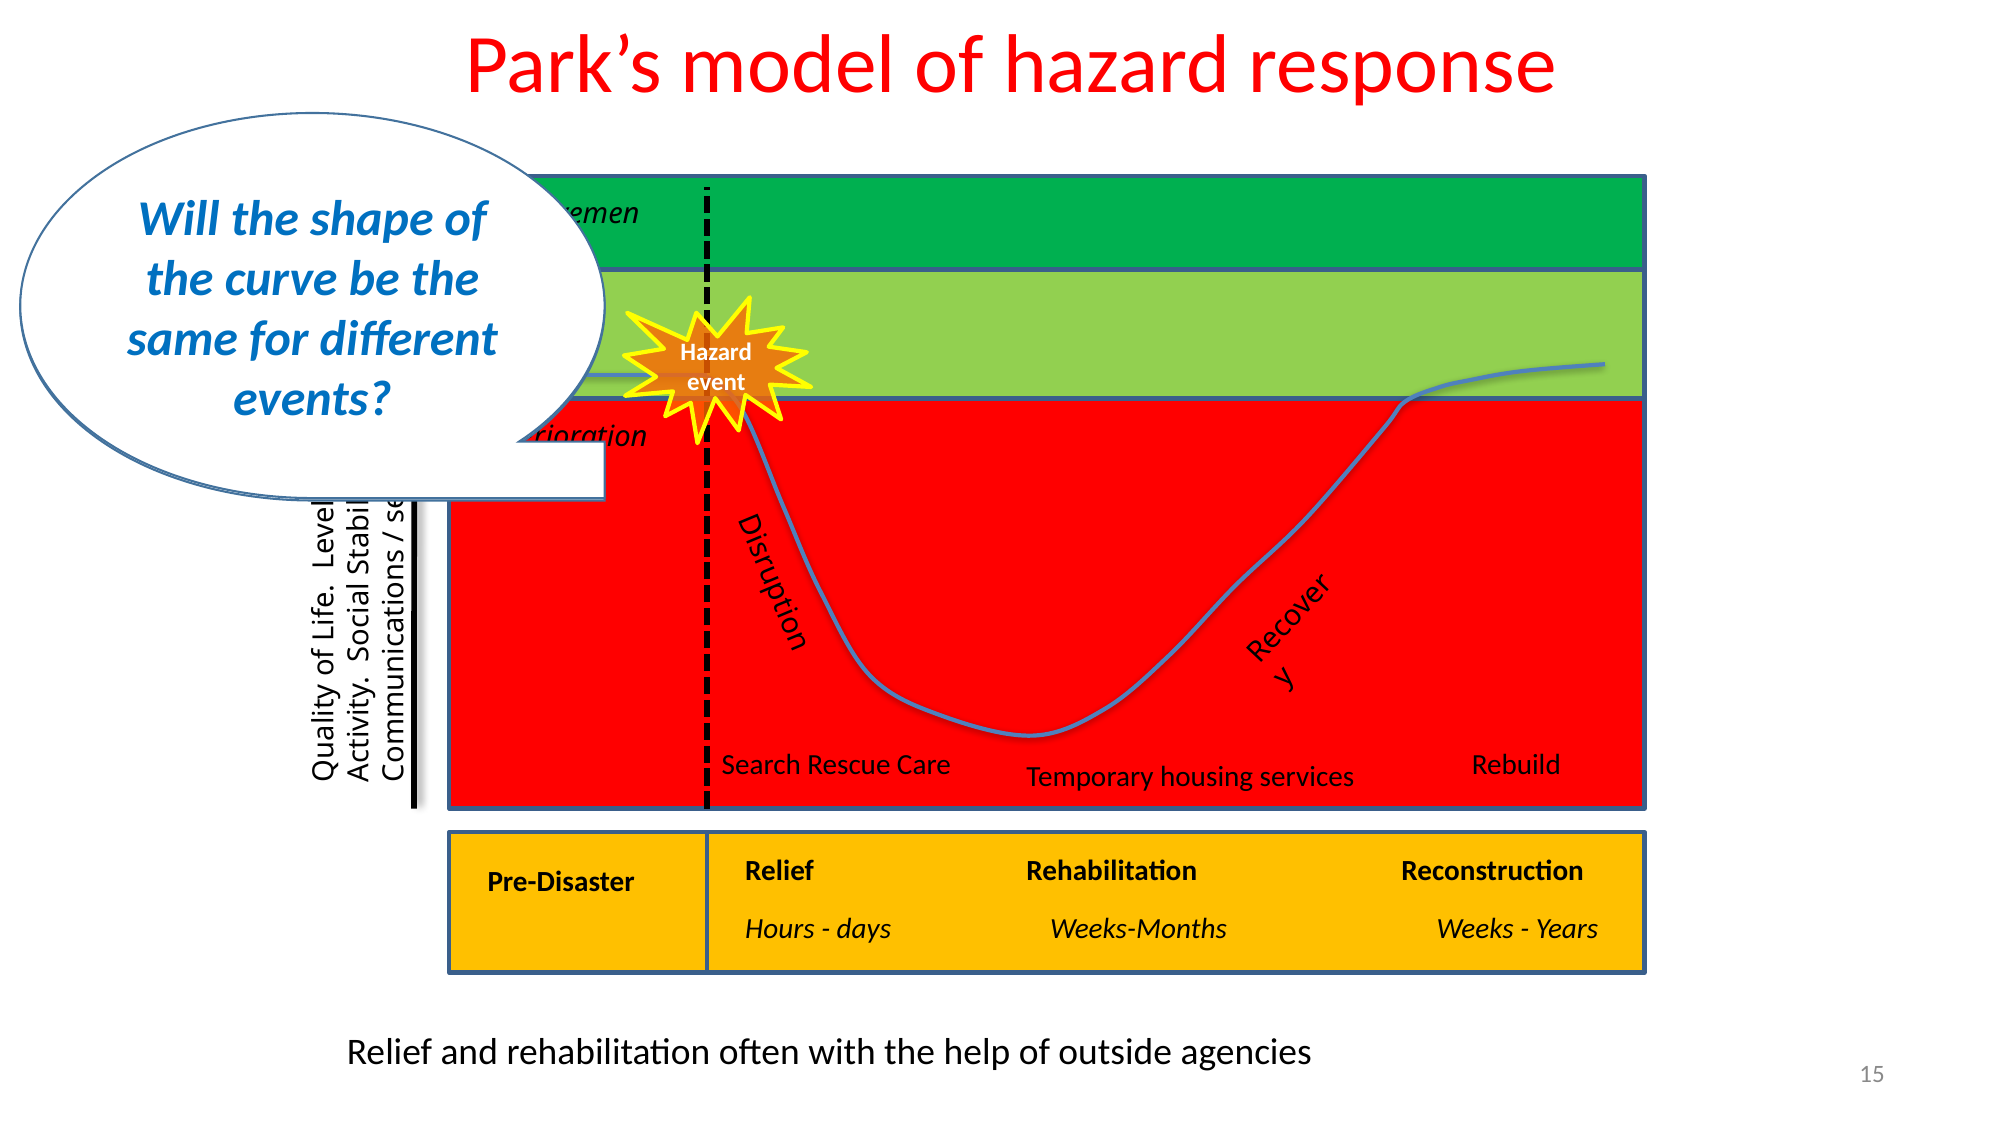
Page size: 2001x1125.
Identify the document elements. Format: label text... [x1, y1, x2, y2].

text_box Relief and rehabilitation often with the help of outside agencies [332, 1019, 1528, 1080]
text_box [574, 385, 637, 396]
text_box [590, 267, 1647, 396]
text_box The shape of the curve depends on the nature of the event. The scale, severity and length of warning will all affect the curve. [26, 347, 396, 501]
text_box Rebuild [1457, 738, 1586, 788]
text_box Search Rescue Care [706, 738, 977, 788]
text_box Weeks-Months [1035, 902, 1272, 952]
slide_number 15 [1433, 1042, 1900, 1103]
text_box Weeks - Years [1421, 902, 1622, 952]
text_box Pre-Disaster [472, 855, 672, 906]
text_box Quality of Life. Level of Economic Activity. Social Stability Communications / service level [296, 512, 398, 797]
text_box Deterioration [526, 410, 672, 460]
text_box Hazard event [621, 295, 814, 446]
text_box [705, 830, 1647, 975]
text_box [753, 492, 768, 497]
text_box Relief [730, 843, 848, 894]
text_box Park’s model of hazard response [149, 12, 1875, 118]
text_box Temporary housing services [1011, 749, 1387, 800]
text_box [528, 174, 1647, 267]
text_box Will the shape of the curve be the same for different events? [20, 118, 605, 499]
text_box Improvement [544, 187, 661, 273]
text_box Hours - days [730, 902, 930, 952]
text_box Rehabilitation [1011, 843, 1223, 894]
text_box Normality [592, 339, 602, 366]
text_box [744, 362, 1606, 738]
text_box Disruption [719, 506, 844, 698]
text_box Reconstruction [1386, 843, 1610, 894]
text_box [447, 396, 1647, 811]
text_box [447, 830, 705, 975]
text_box Recovery [1222, 538, 1389, 709]
